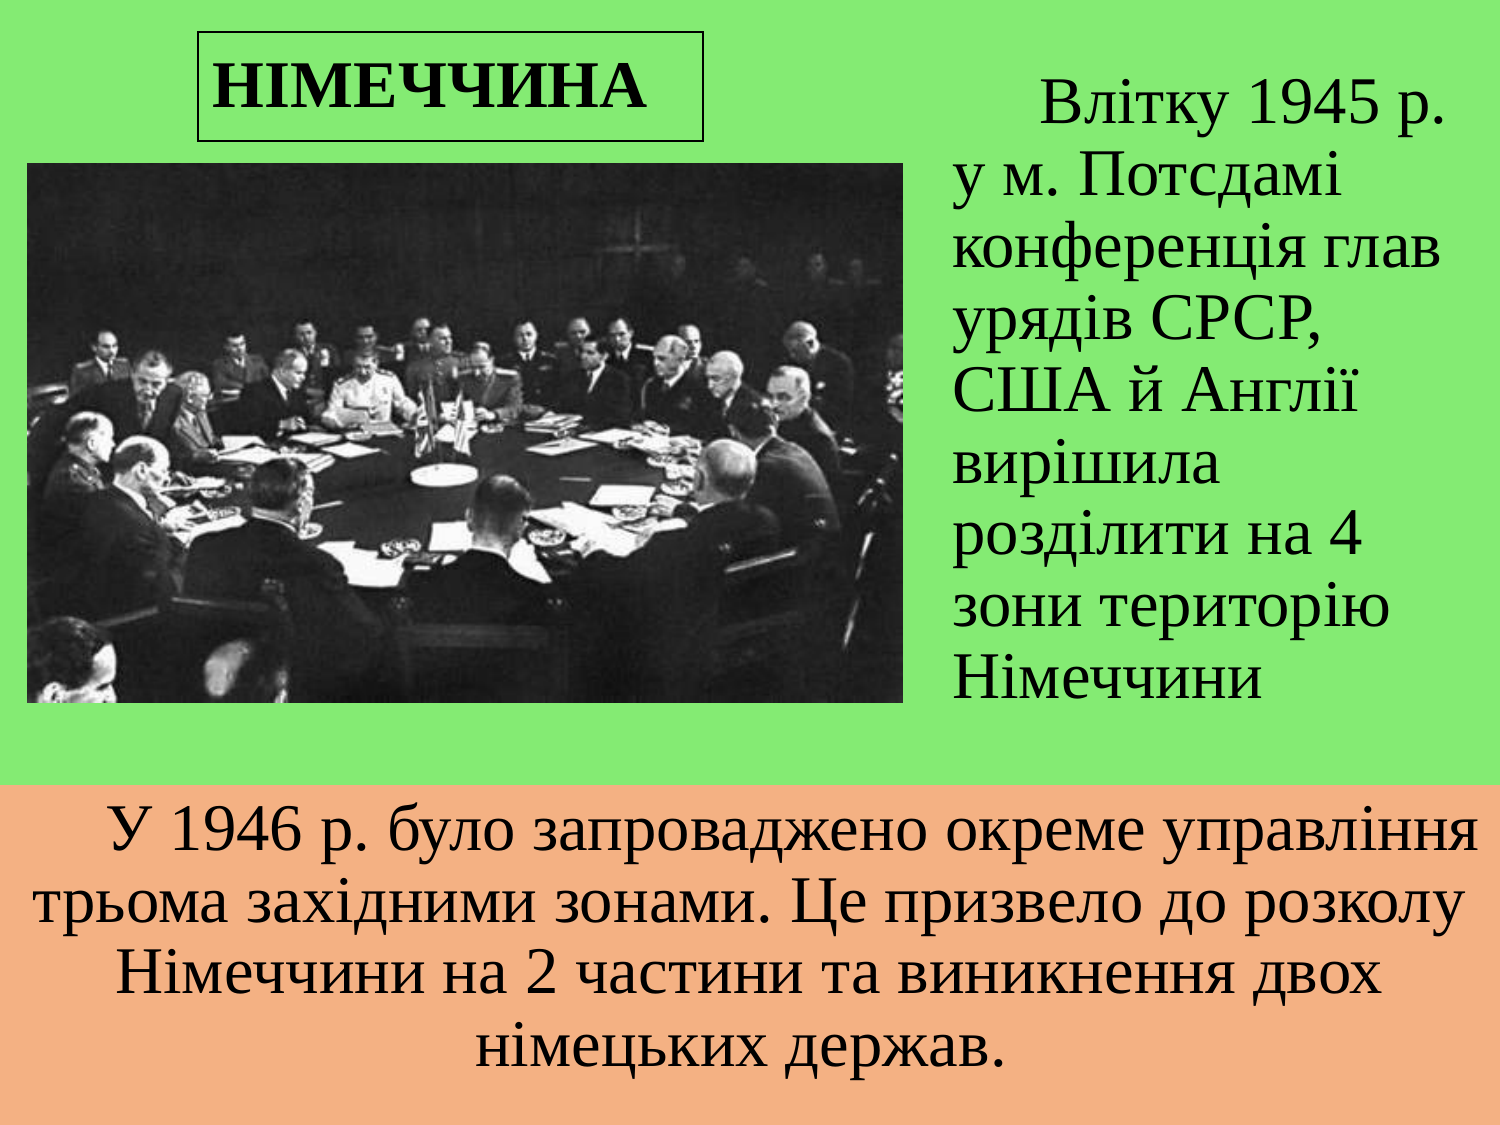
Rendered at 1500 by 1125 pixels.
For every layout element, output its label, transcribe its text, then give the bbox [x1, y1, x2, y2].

picture [27, 163, 903, 704]
title НІМЕЧЧИНА [197, 31, 704, 142]
list У 1946 р. було запроваджено окреме управління трьома західними зонами. Це призвело до розколу Німеччини на 2 частини та виникнення двох німецьких держав. [0, 785, 1500, 1125]
text_box Влітку 1945 р. у м. Потсдамі конференція глав урядів СРСР, США й Англії вирішила розділити на 4 зони територію Німеччини [937, 58, 1495, 721]
